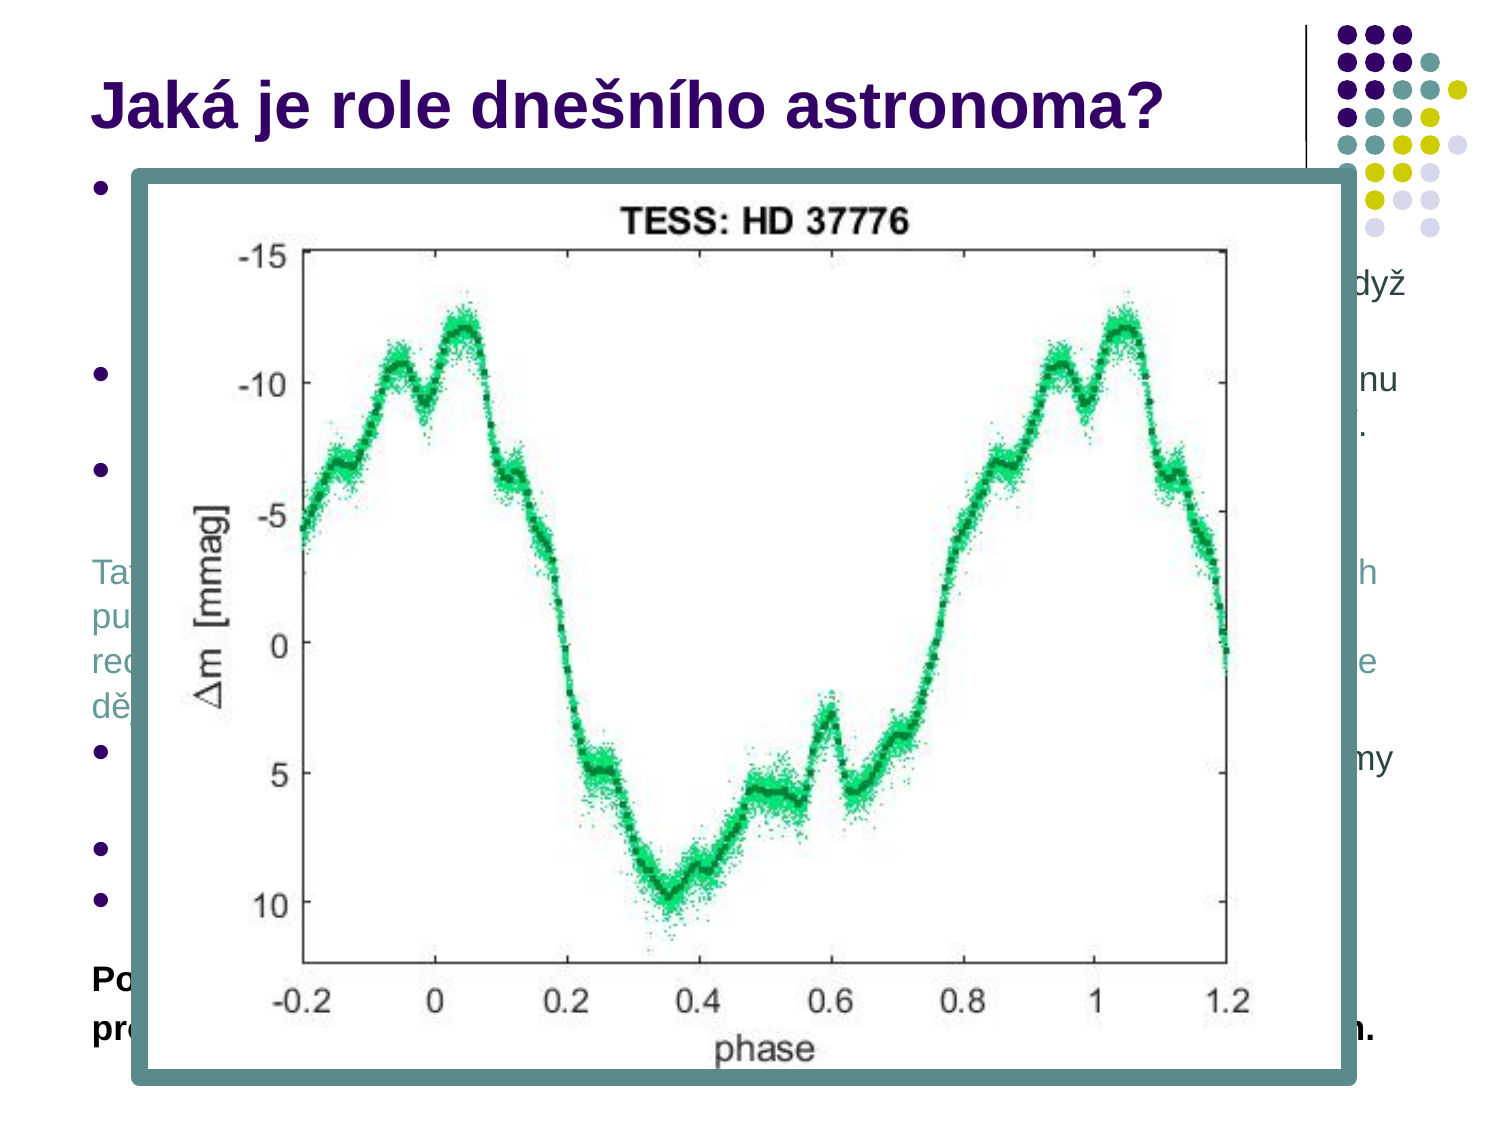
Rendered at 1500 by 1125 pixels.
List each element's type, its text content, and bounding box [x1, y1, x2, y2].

title Jaká je role dnešního astronoma? [75, 20, 1313, 150]
picture [147, 184, 1341, 1070]
list I v současnosti část astronomů zůstává pozorovateli, tedy tráví noci na observatořích. Pokud to nejsou jejich soukromé hvězdárny, musí se ale o pozorovací čas u dalekohledu dělit s jinými, a to většinou formou soutěže. I když jsou úspěšní, nedostanou víc než tucet pozorovacích nocí ročně. Odlišná povaha práce s velkými přístroji – často bez osobní přítomnosti, většinu dalekohledů je teď možné ovládat na dálku – odpadá vyčerpávající cestování. Navíc se mohou astronomové dostat ke kvalitním, předzpracovaným datům, která jsou volně nabízena po internetu, a to takřka výhradně zdarma. Tato data musí být adekvátně a v souvislostech zpracována a zpráva o výsledcích publikována co nejdřív, a navíc v odborných časopisech s neslýchaně přísným recenzním řízením. Právě tato fáze je časově nejnáročnější. Sepisování článků se děje u PC, a to zpravidla přes den. Dříve většinu článků sepisoval jeden, dva autoři. Dnes jde o mnohočlenné týmy z celého světa. PI musí tak být nejen skvělí oborníci, ale i manažéři. Úspěšnost astronoma se měří počtem citací jeho článků v jiných článcích. Dnešní astronom je tedy tvorem spíše denním než nočním. Žádná koala. Pocítíte-li tedy touhu se mnou krátce pohovořit, můžete. Nevolejte mi ale prosím po půlnoci, protože to už bývám v posteli a mobil si na noc vypínám. [76, 160, 1425, 1024]
